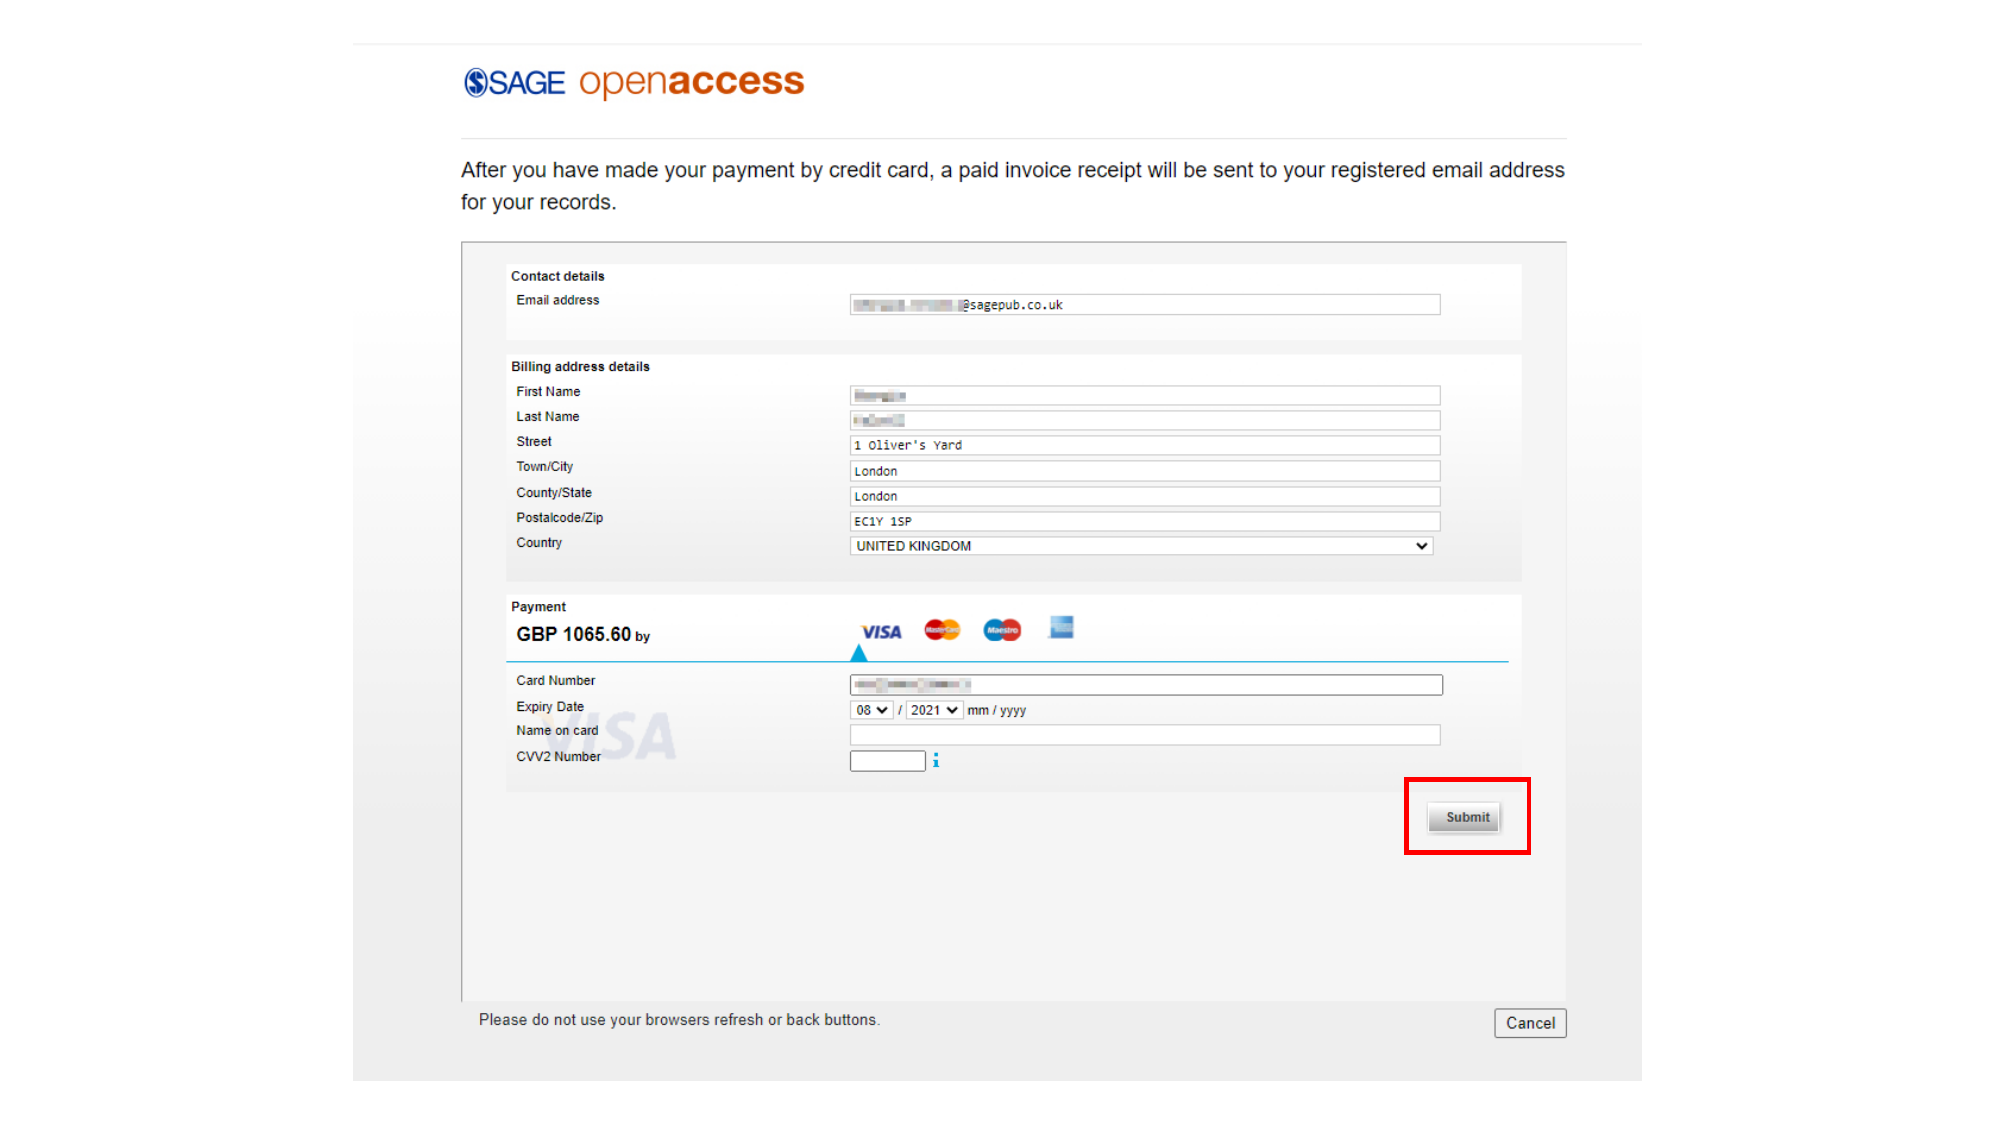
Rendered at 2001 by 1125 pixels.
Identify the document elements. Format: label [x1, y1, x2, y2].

picture [353, 43, 1642, 1081]
